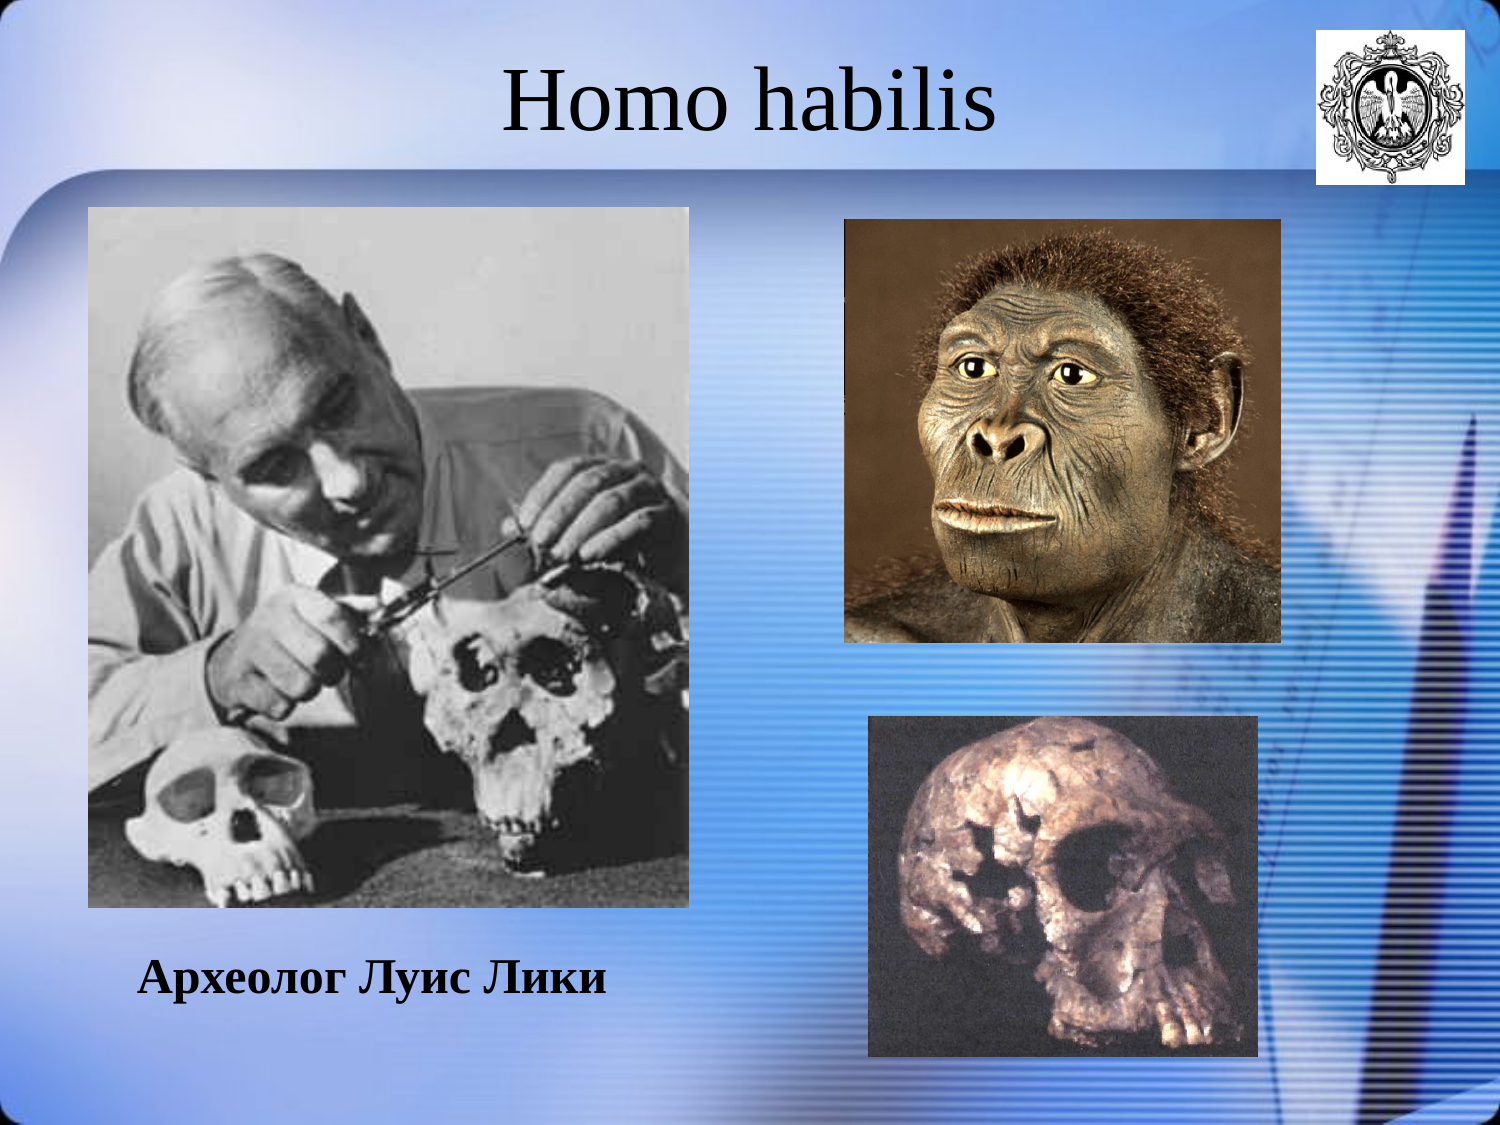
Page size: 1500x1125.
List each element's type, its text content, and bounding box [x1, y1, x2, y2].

picture [0, 0, 1500, 1125]
title Homo habilis [112, 24, 1388, 163]
text_box Археолог Луис Лики [64, 904, 680, 1043]
